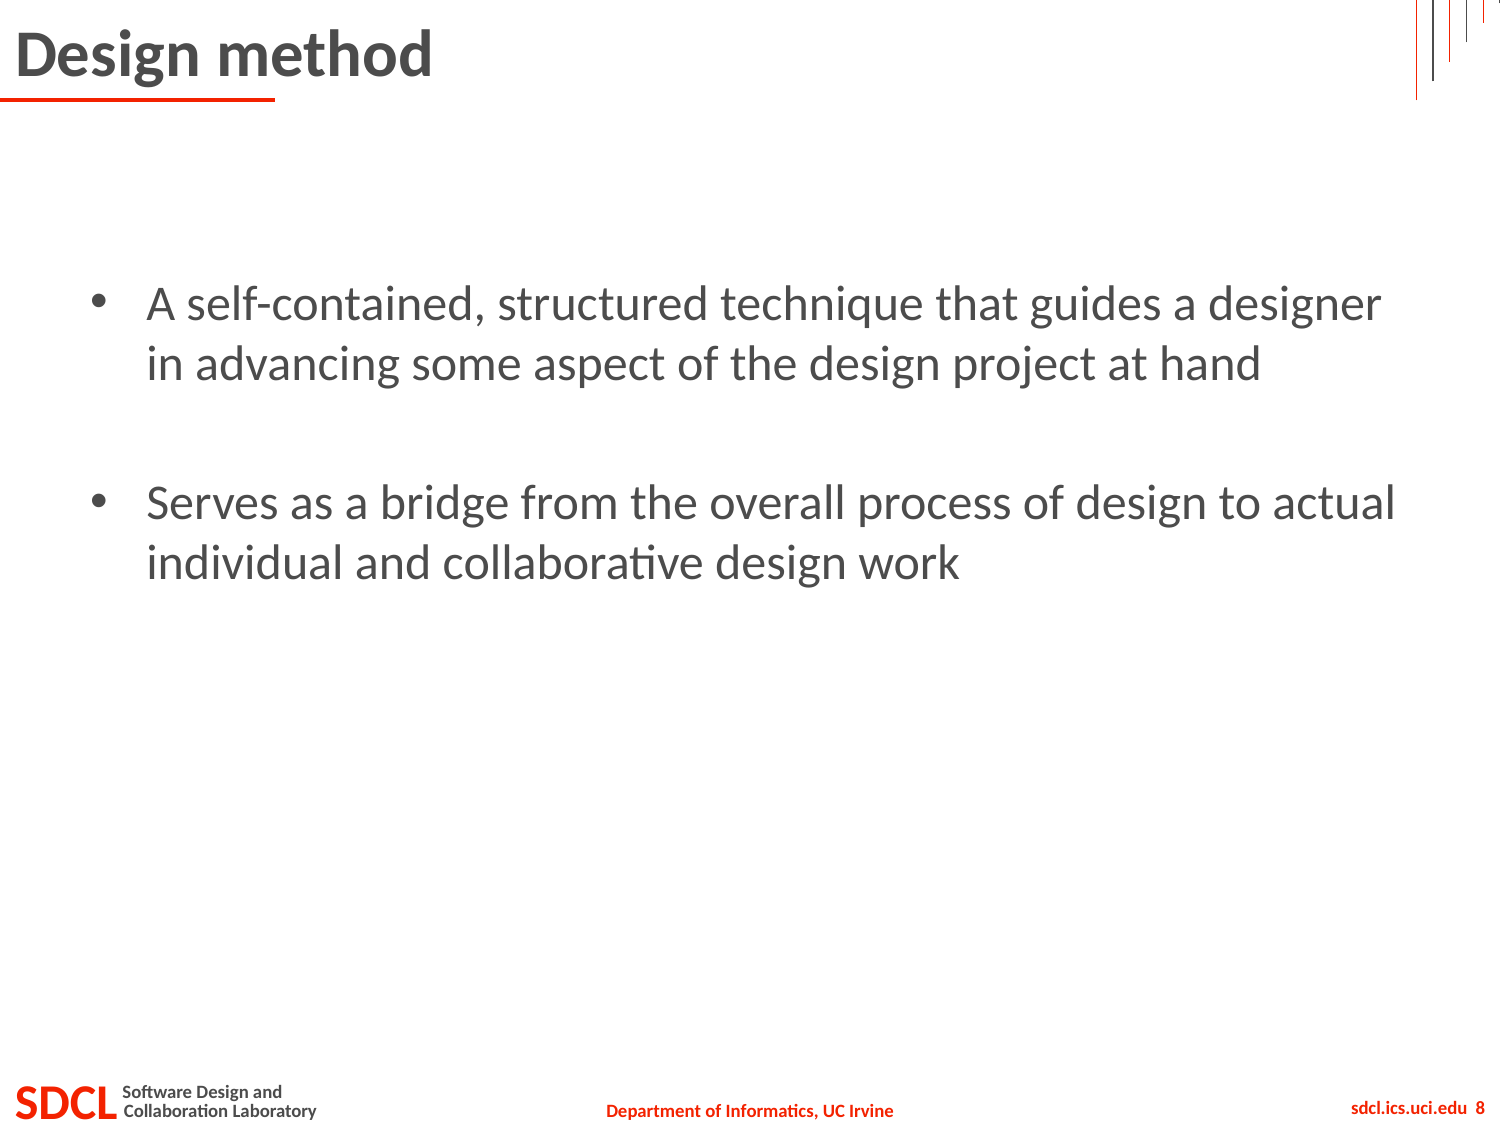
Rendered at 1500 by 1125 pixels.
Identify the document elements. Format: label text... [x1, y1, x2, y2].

title Design method [0, 0, 1350, 100]
list A self-contained, structured technique that guides a designer in advancing some aspect of the design project at hand Serves as a bridge from the overall process of design to actual individual and collaborative design work [75, 262, 1417, 1005]
